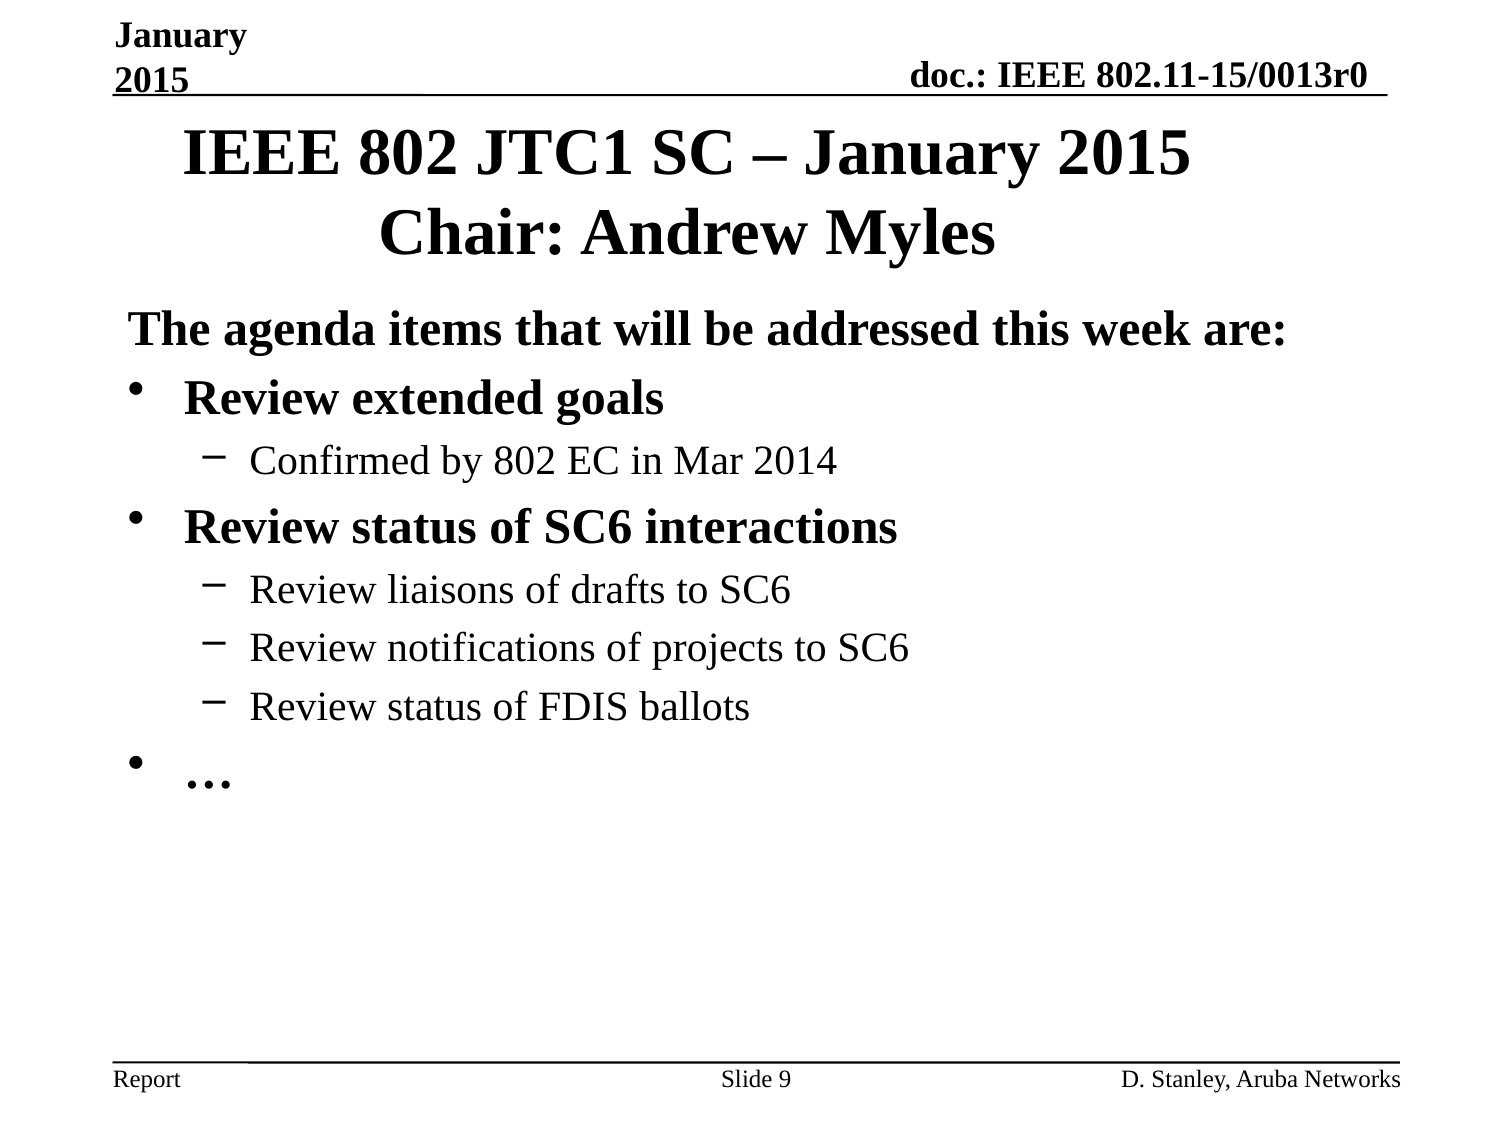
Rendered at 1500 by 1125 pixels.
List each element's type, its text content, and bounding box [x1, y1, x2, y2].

title IEEE 802 JTC1 SC – January 2015 Chair: Andrew Myles [50, 99, 1325, 275]
list The agenda items that will be addressed this week are: Review extended goals Confirmed by 802 EC in Mar 2014 Review status of SC6 interactions Review liaisons of drafts to SC6 Review notifications of projects to SC6 Review status of FDIS ballots … [112, 287, 1500, 1000]
slide_number Slide 9 [720, 1062, 792, 1093]
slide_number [114, 54, 274, 99]
footer D. Stanley, Aruba Networks [1034, 1062, 1402, 1093]
